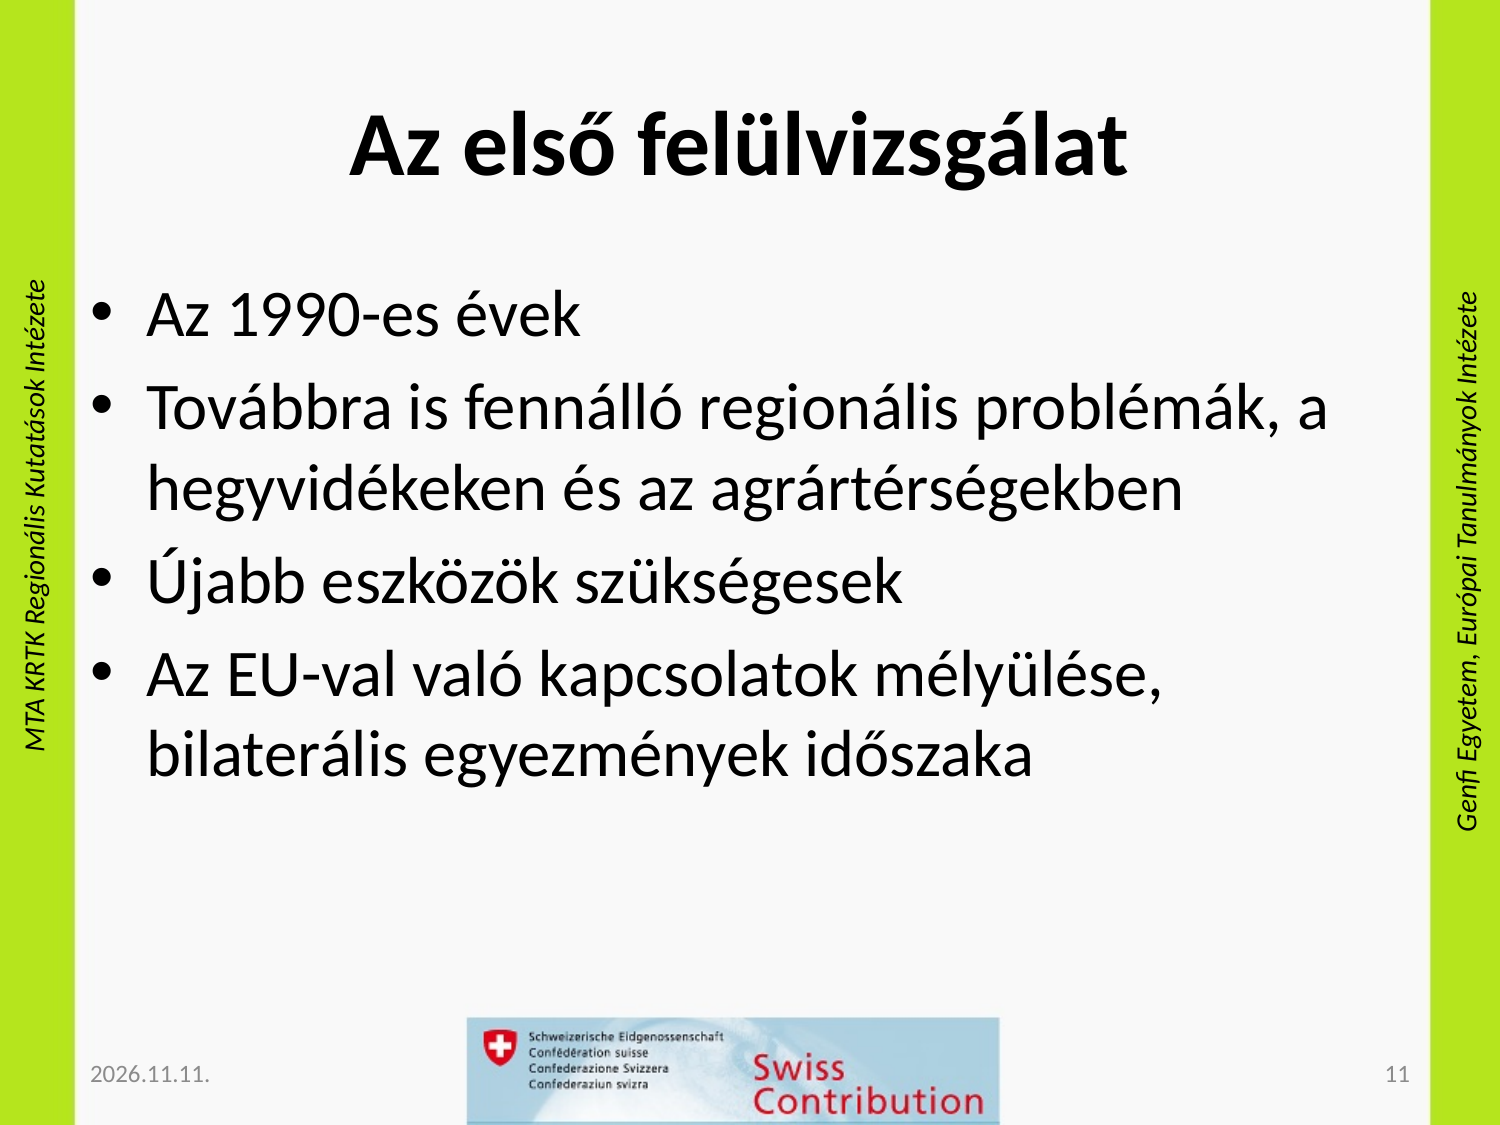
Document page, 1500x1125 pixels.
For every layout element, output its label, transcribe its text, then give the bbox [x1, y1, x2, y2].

title Az első felülvizsgálat [75, 45, 1425, 233]
picture [0, 0, 1500, 1125]
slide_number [75, 1042, 425, 1103]
slide_number 11 [1074, 1042, 1425, 1103]
list Az 1990-es évek Továbbra is fennálló regionális problémák, a hegyvidékeken és az agrártérségekben Újabb eszközök szükségesek Az EU-val való kapcsolatok mélyülése, bilaterális egyezmények időszaka [75, 262, 1425, 1005]
